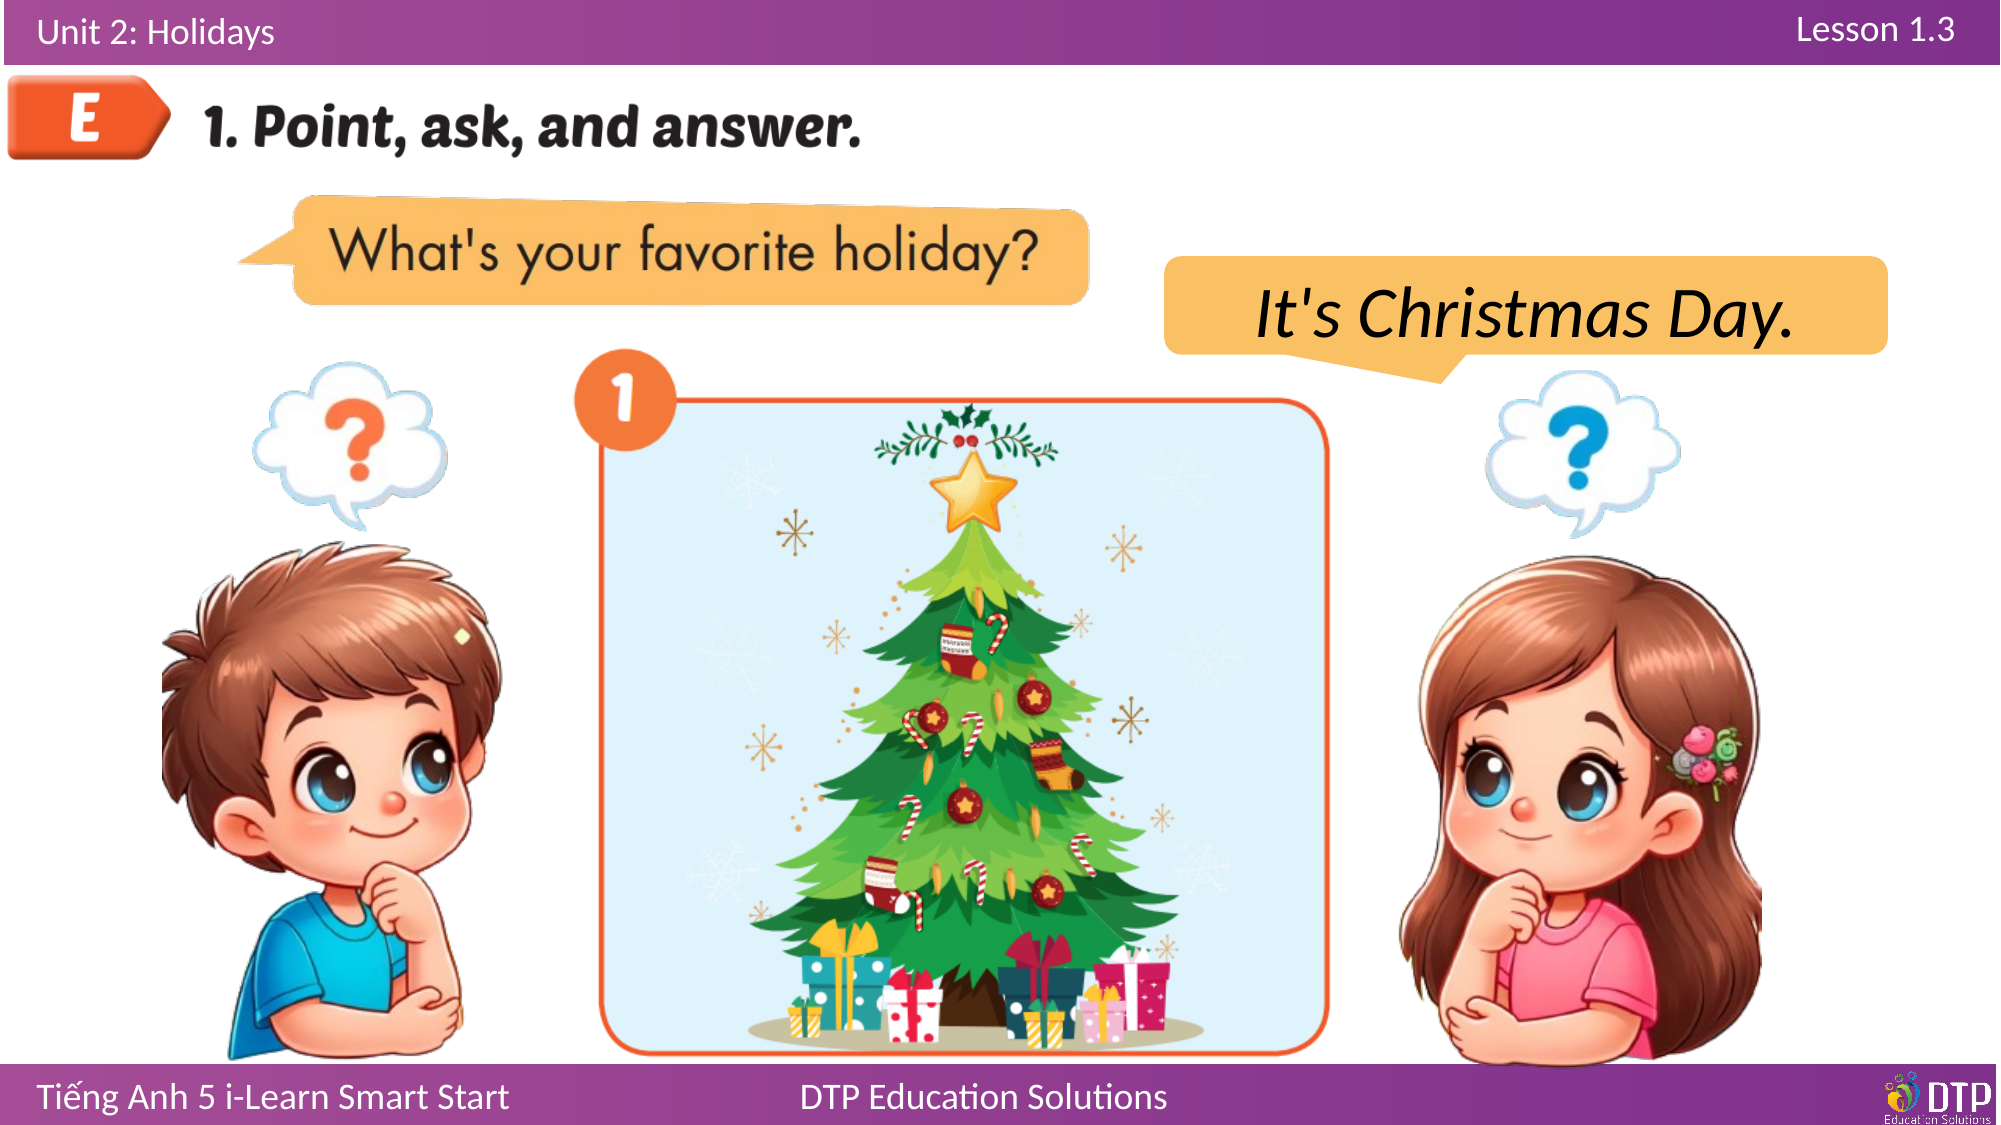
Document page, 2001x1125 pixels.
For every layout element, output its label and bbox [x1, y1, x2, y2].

text_box [1165, 257, 1887, 361]
picture [554, 344, 1355, 1063]
picture [236, 178, 1093, 318]
picture [4, 0, 2000, 65]
picture [0, 353, 1996, 1125]
picture [0, 69, 875, 169]
